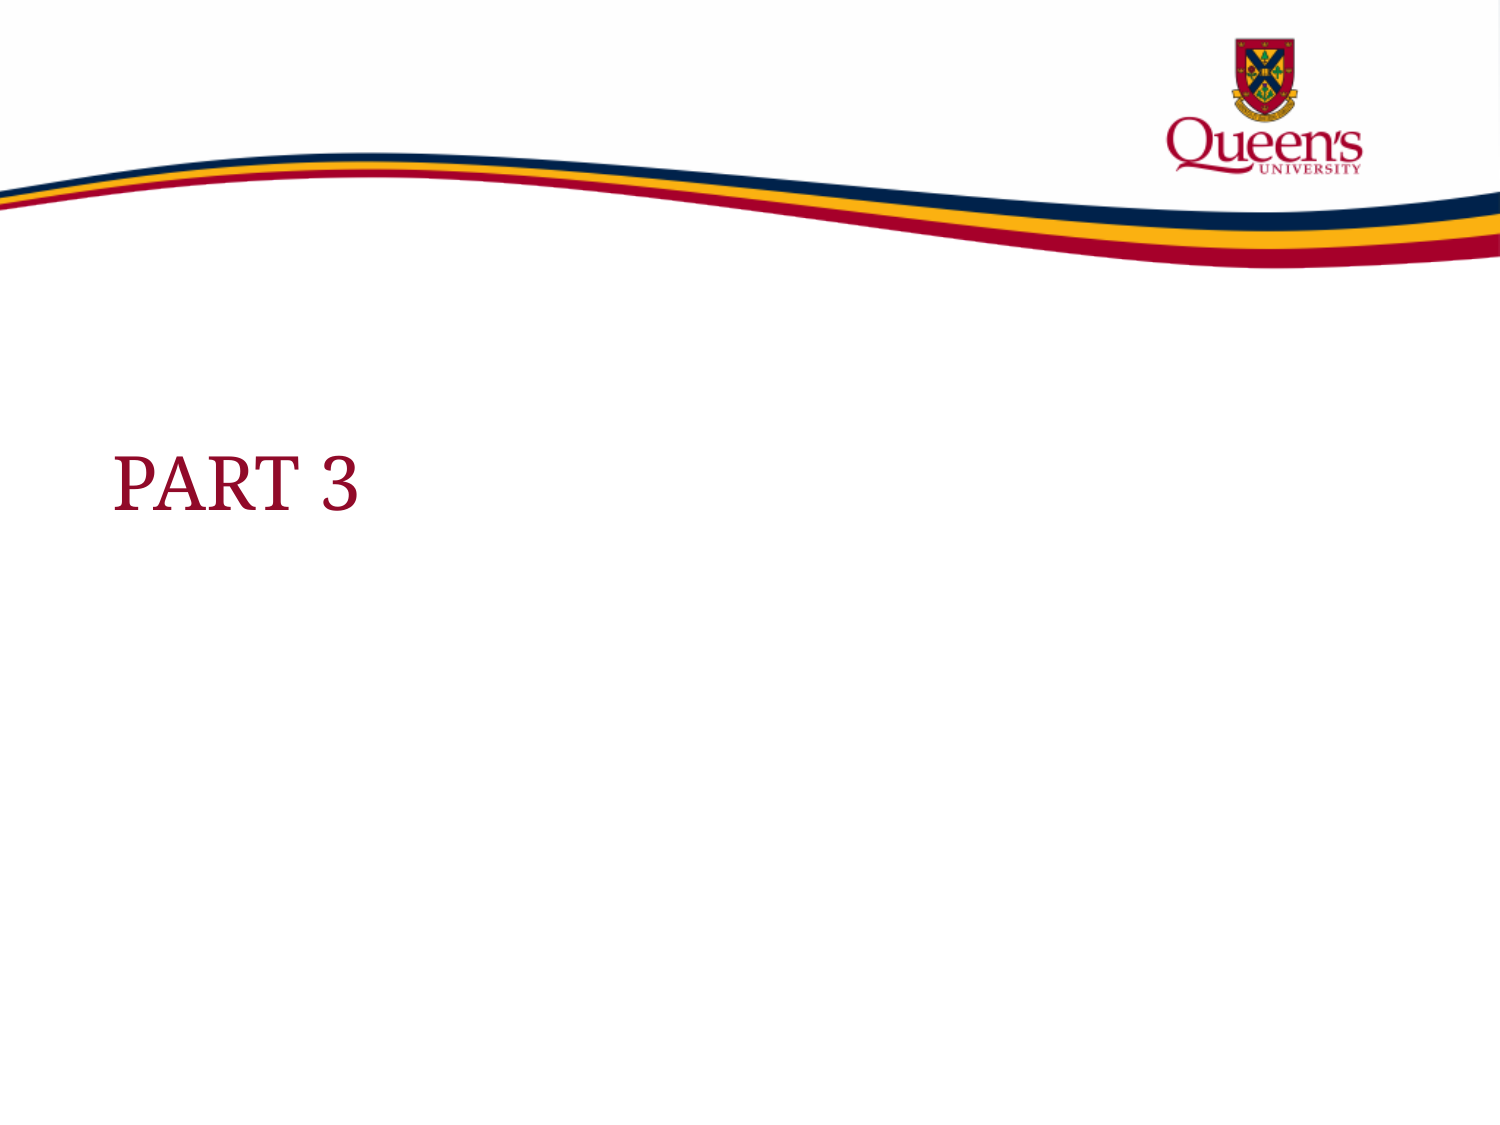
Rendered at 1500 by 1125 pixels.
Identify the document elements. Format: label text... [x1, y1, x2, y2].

picture [0, 0, 1500, 1125]
title PART 3 [112, 468, 1394, 692]
